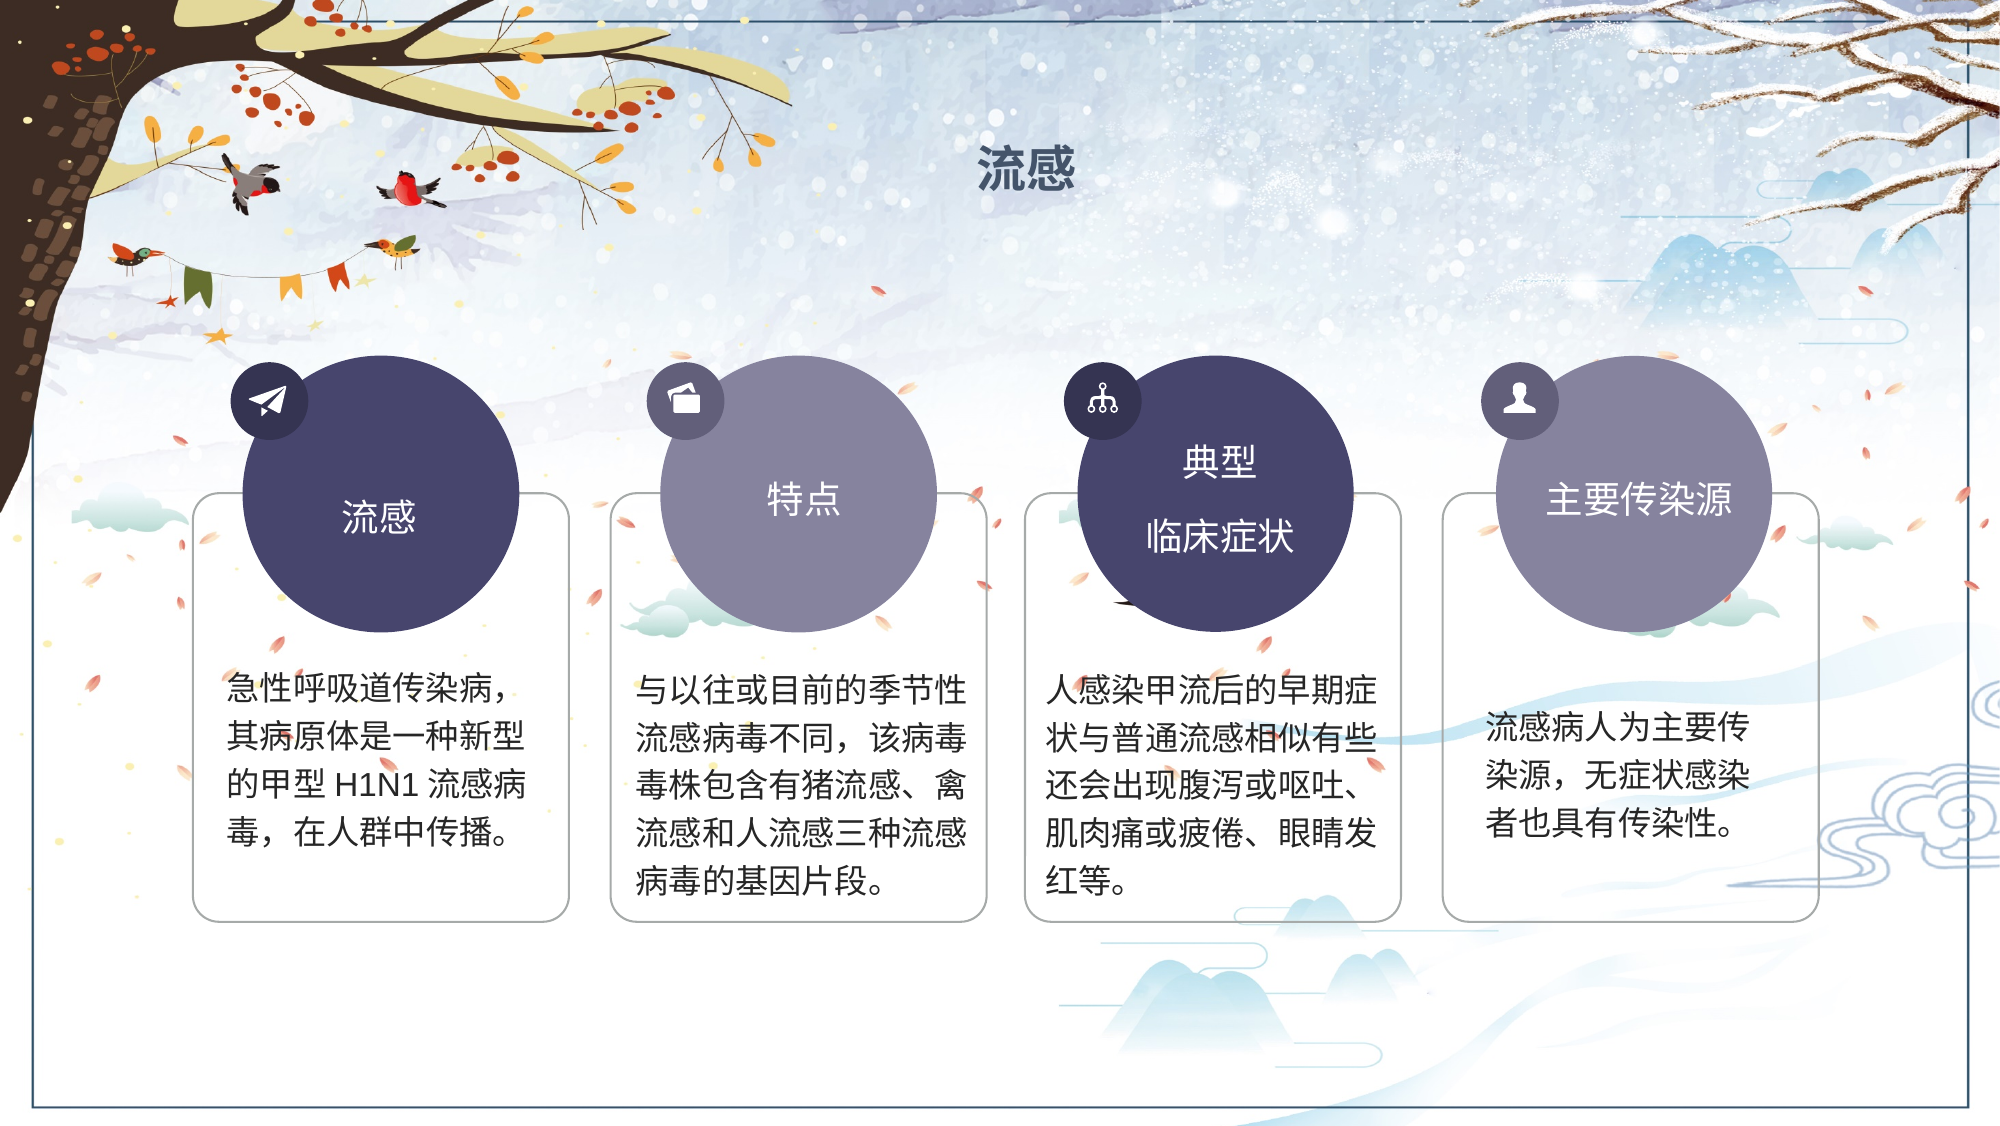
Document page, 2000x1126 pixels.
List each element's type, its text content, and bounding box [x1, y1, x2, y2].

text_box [230, 362, 309, 440]
text_box 流感 [271, 461, 487, 563]
text_box 人感染甲流后的早期症状与普通流感相似有些还会出现腹泻或呕吐、肌肉痛或疲倦、眼睛发红等。 [1045, 687, 1381, 874]
text_box [1442, 493, 1819, 922]
text_box 典型 临床症状 [1120, 462, 1321, 526]
text_box [1063, 362, 1142, 440]
text_box 急性呼吸道传染病，其病原体是一种新型的甲型H1N1流感病毒，在人群中传播。 [212, 641, 569, 870]
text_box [646, 362, 725, 440]
text_box [192, 493, 569, 922]
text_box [1481, 362, 1559, 440]
text_box [1495, 355, 1773, 633]
text_box 流感病人为主要传染源，无症状感染者也具有传染性。 [1485, 677, 1783, 864]
text_box 与以往或目前的季节性流感病毒不同，该病毒毒株包含有猪流感、禽流感和人流感三种流感病毒的基因片段。 [635, 656, 973, 906]
text_box [1087, 382, 1119, 413]
text_box [0, 0, 2000, 1126]
text_box 主要传染源 [1539, 462, 1740, 526]
text_box 特点 [704, 462, 904, 526]
text_box [610, 493, 987, 922]
text_box [1024, 493, 1402, 922]
text_box 流感 [775, 137, 1278, 198]
text_box [242, 355, 520, 633]
text_box [660, 355, 937, 633]
text_box [1077, 355, 1354, 632]
